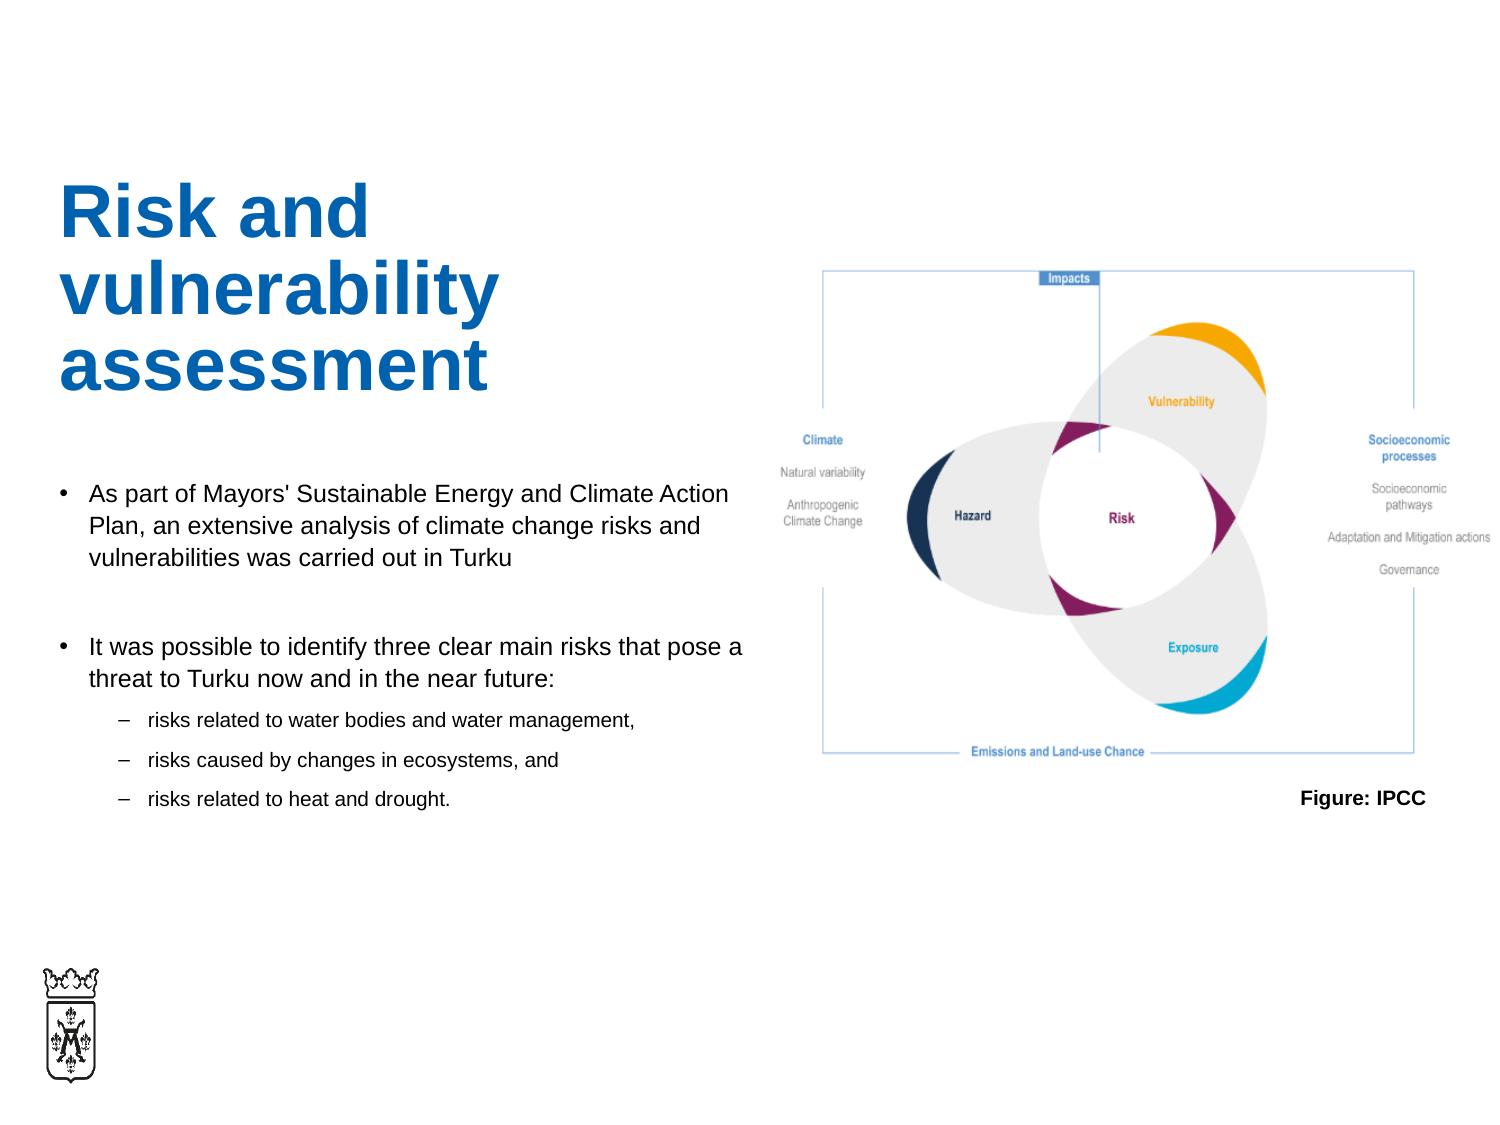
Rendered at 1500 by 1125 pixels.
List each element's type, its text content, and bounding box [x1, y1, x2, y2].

title Risk and vulnerability assessment [59, 228, 763, 407]
picture [42, 967, 105, 1084]
text_box Figure: IPCC [1285, 787, 1484, 817]
picture [747, 265, 1500, 778]
list As part of Mayors' Sustainable Energy and Climate Action Plan, an extensive analysis of climate change risks and vulnerabilities was carried out in Turku It was possible to identify three clear main risks that pose a threat to Turku now and in the near future: risks related to water bodies and water management, risks caused by changes in ecosystems, and risks related to heat and drought. [59, 475, 763, 904]
